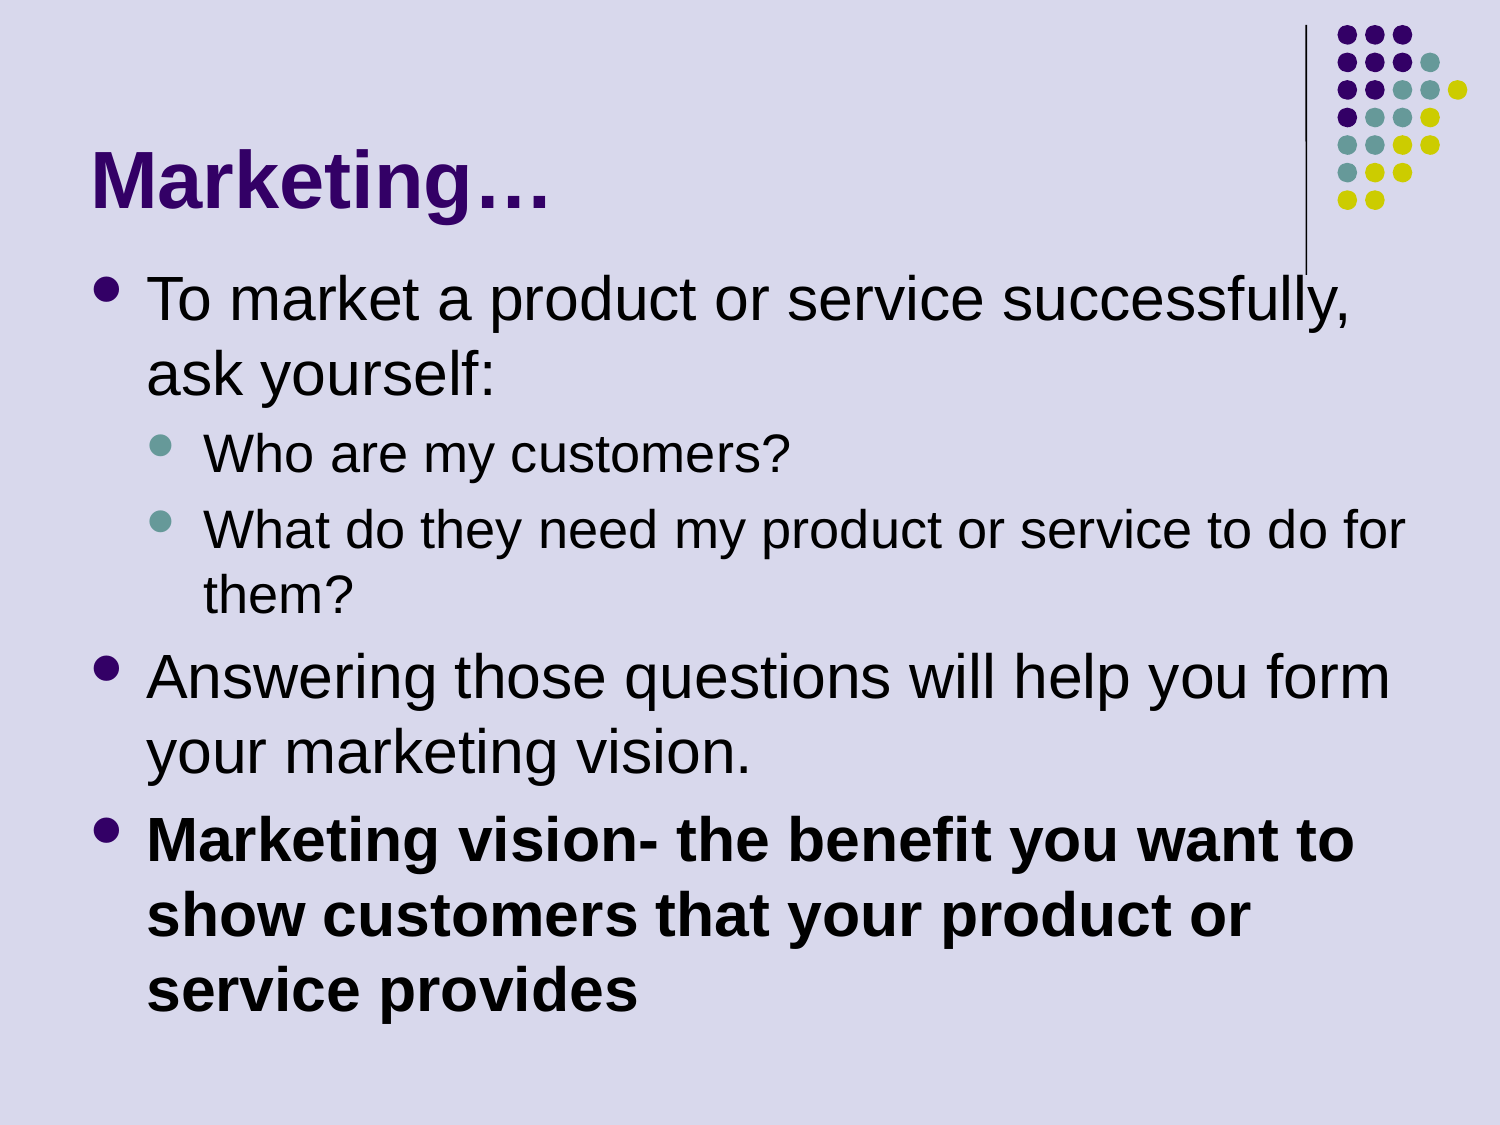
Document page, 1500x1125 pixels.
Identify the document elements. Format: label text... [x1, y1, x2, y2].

title Marketing… [74, 19, 1313, 233]
list To market a product or service successfully, ask yourself: Who are my customers? What do they need my product or service to do for them? Answering those questions will help you form your marketing vision. Marketing vision- the benefit you want to show customers that your product or service provides [74, 249, 1426, 1076]
